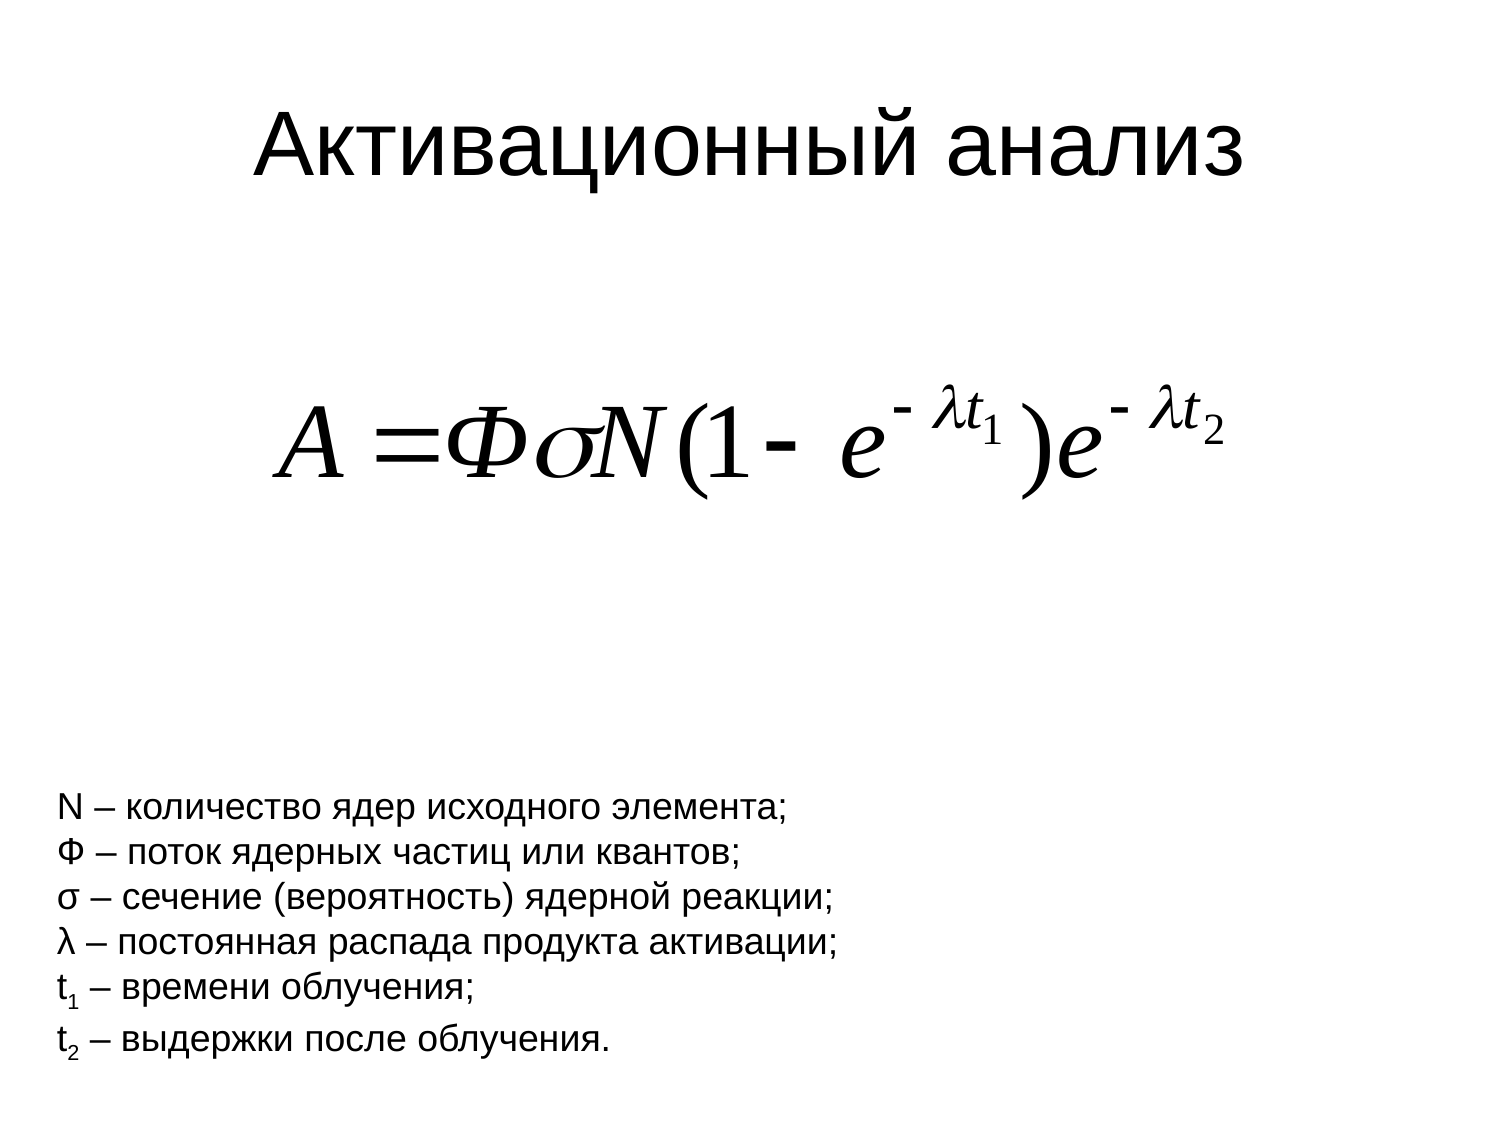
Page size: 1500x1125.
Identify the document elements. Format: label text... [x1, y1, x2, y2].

title Активационный анализ [75, 45, 1425, 233]
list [253, 361, 1254, 523]
text_box N – количество ядер исходного элемента; Ф – поток ядерных частиц или квантов; σ – сечение (вероятность) ядерной реакции; λ – постоянная распада продукта активации; t1 – времени облучения; t2 – выдержки после облучения. [42, 774, 854, 1072]
